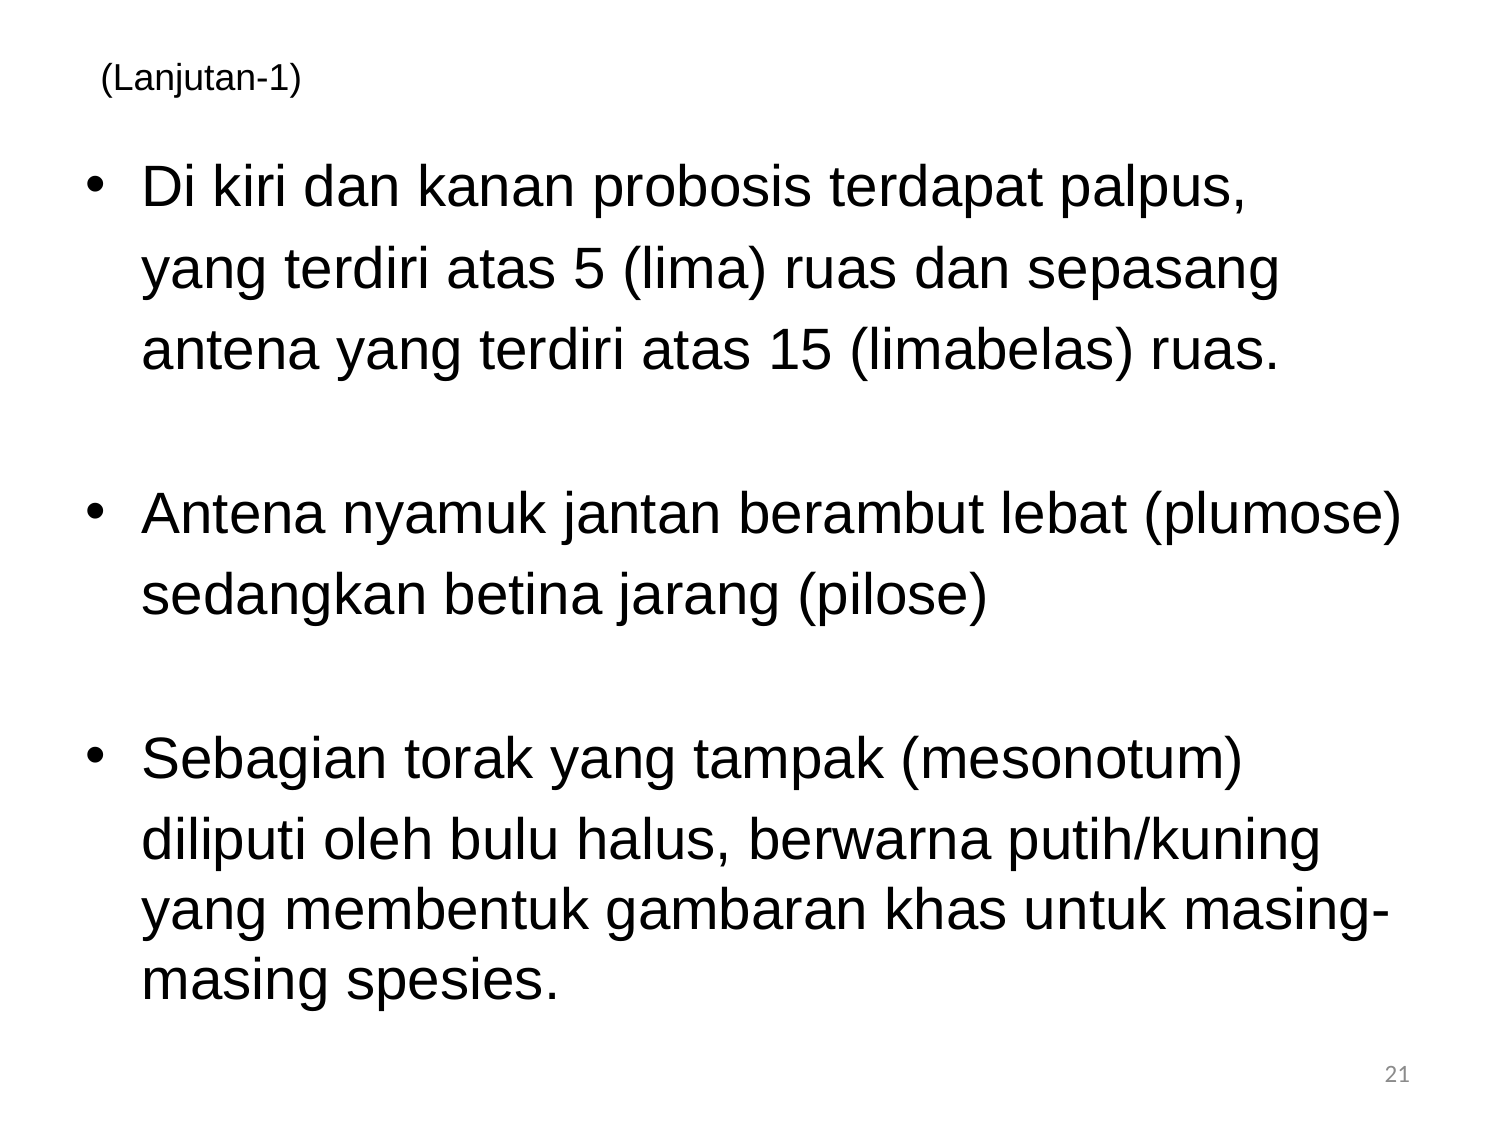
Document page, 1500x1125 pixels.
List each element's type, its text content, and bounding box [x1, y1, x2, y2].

slide_number 21 [1074, 1042, 1425, 1103]
title (Lanjutan-1) [75, 45, 1425, 106]
list Di kiri dan kanan probosis terdapat palpus, yang terdiri atas 5 (lima) ruas dan sepasang antena yang terdiri atas 15 (limabelas) ruas. Antena nyamuk jantan berambut lebat (plumose) sedangkan betina jarang (pilose) Sebagian torak yang tampak (mesonotum) diliputi oleh bulu halus, berwarna putih/kuning yang membentuk gambaran khas untuk masing-masing spesies. [70, 140, 1425, 1032]
